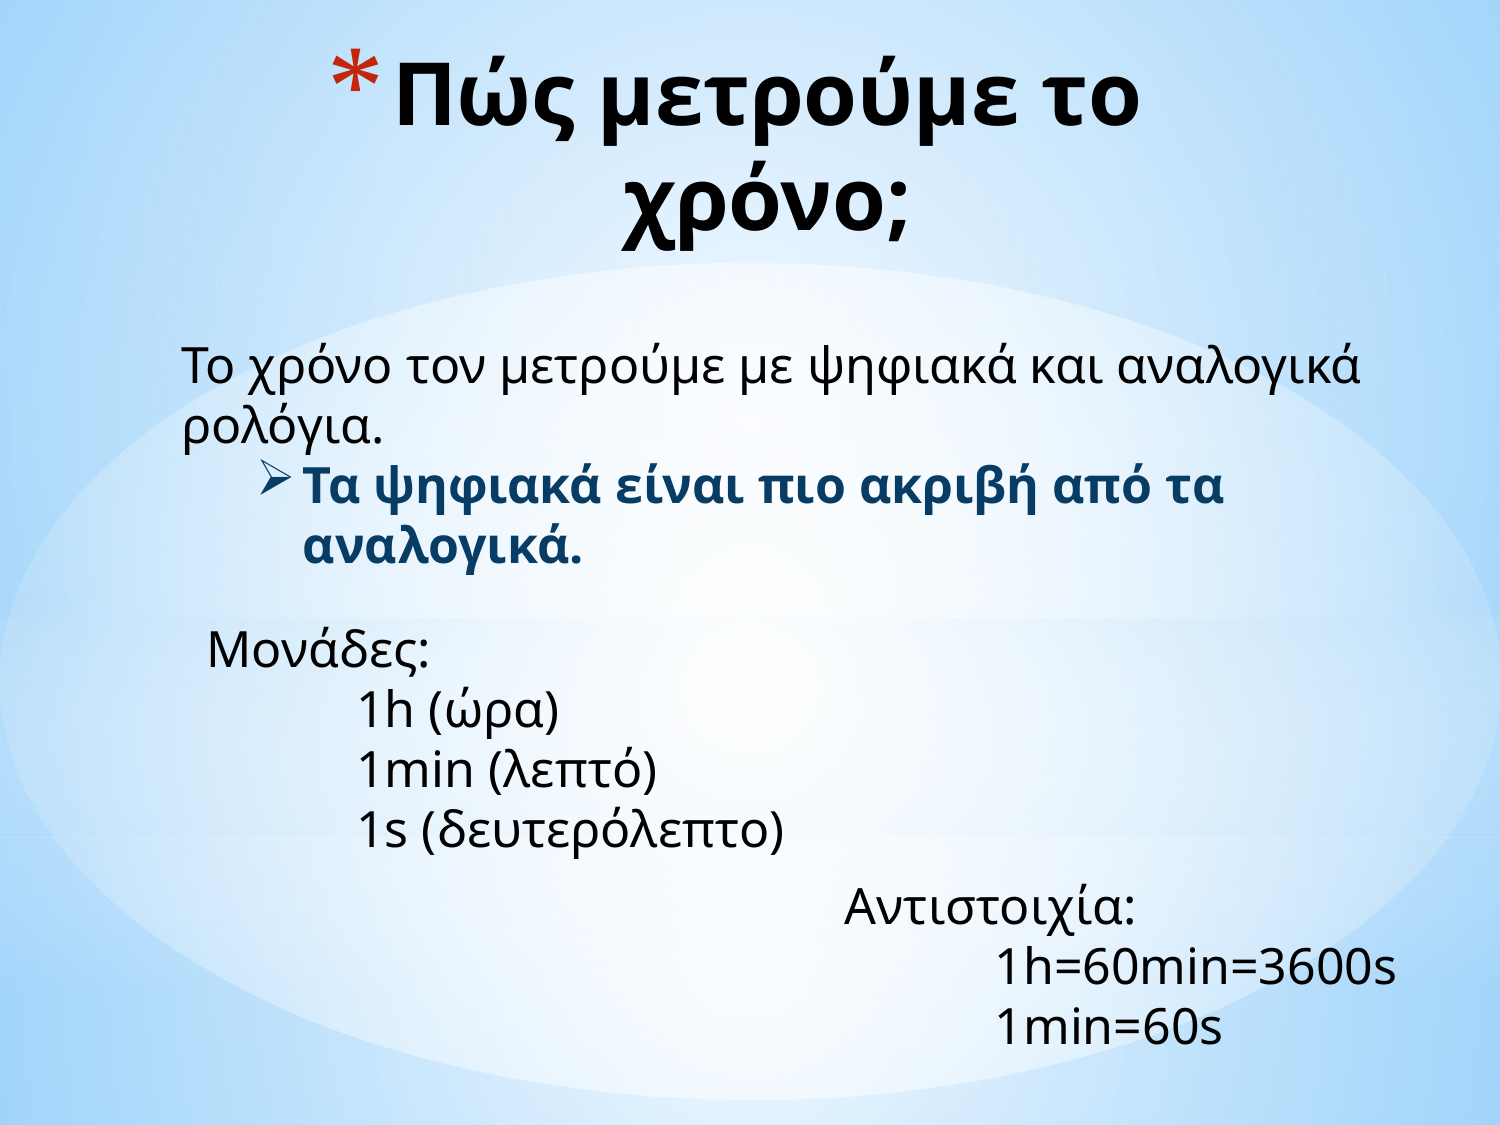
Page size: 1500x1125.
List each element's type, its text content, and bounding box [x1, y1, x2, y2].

text_box Μονάδες: 1h (ώρα) 1min (λεπτό) 1s (δευτερόλεπτο) [191, 609, 800, 865]
title Πώς μετρούμε το χρόνο; [265, 30, 1216, 256]
text_box Το χρόνο τον μετρούμε με ψηφιακά και αναλογικά ρολόγια. Τα ψηφιακά είναι πιο ακριβή από τα αναλογικά. [166, 326, 1407, 581]
text_box Αντιστοιχία: 1h=60min=3600s 1min=60s [829, 867, 1412, 1062]
